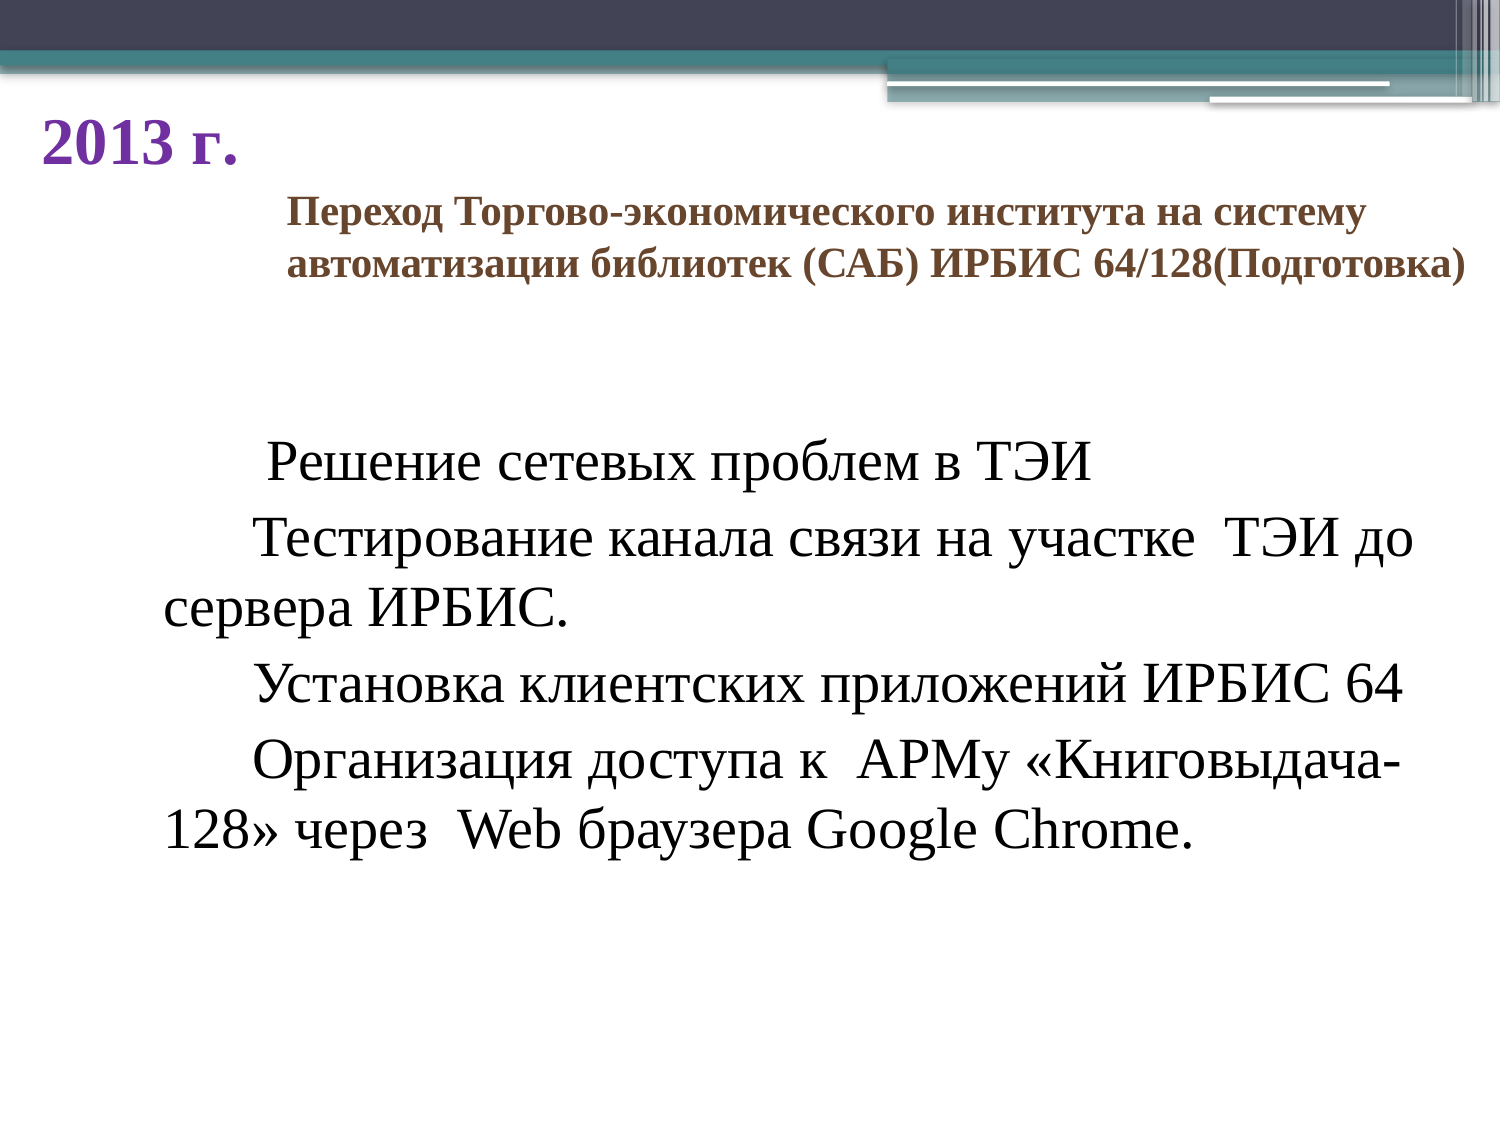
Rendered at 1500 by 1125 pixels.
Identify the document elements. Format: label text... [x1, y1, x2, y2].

list Решение сетевых проблем в ТЭИ Тестирование канала связи на участке ТЭИ до сервера ИРБИС. Установка клиентских приложений ИРБИС 64 Организация доступа к АРМу «Книговыдача- 128» через Web браузера Google Chrome. [88, 337, 1459, 1048]
title Переход Торгово-экономического института на систему автоматизации библиотек (САБ) ИРБИС 64/128(Подготовка) [271, 172, 1500, 348]
text_box 2013 г. [26, 90, 271, 185]
